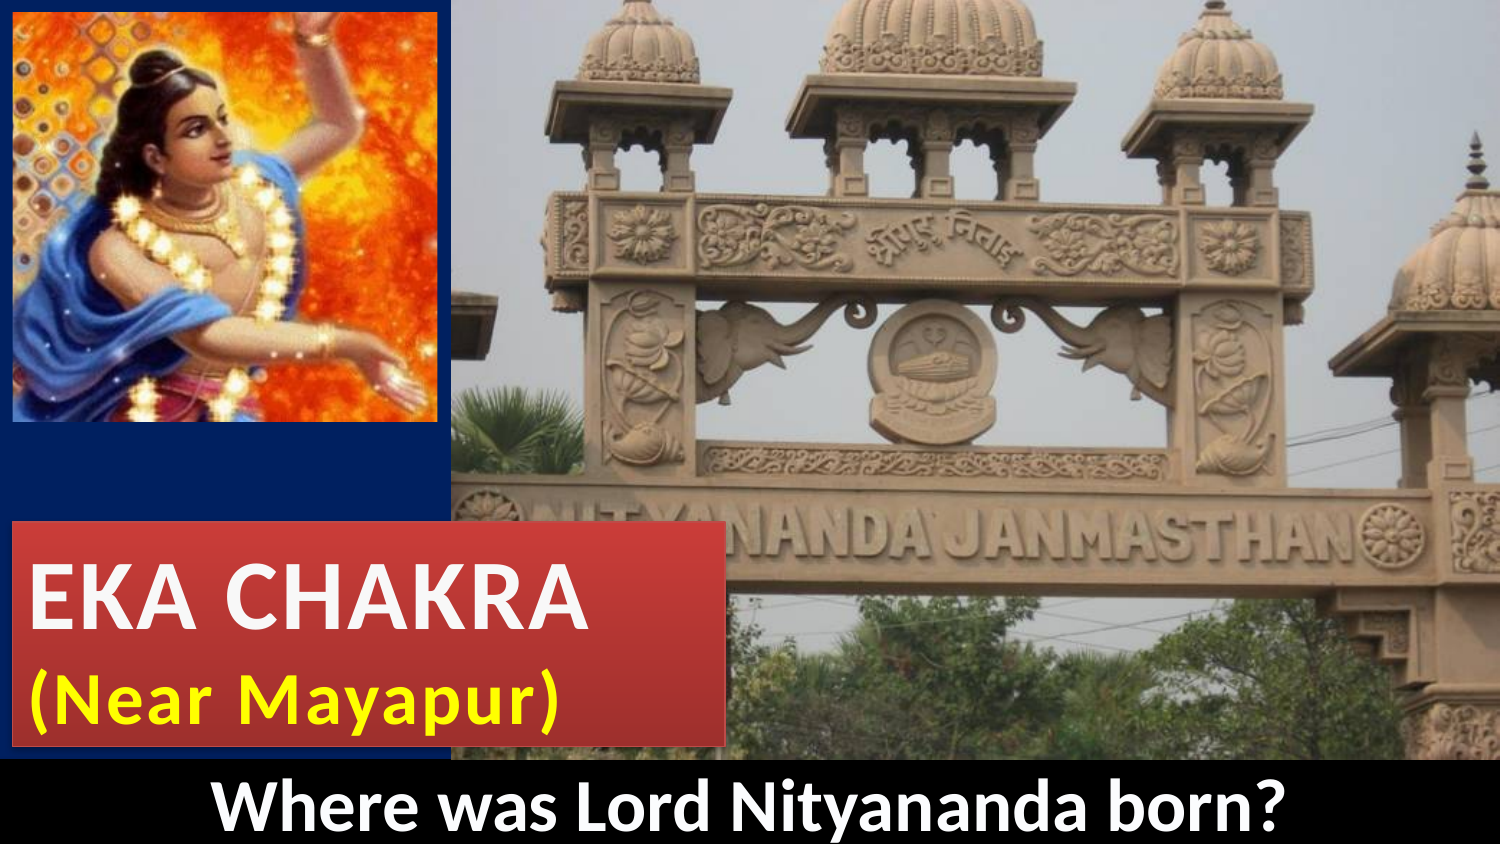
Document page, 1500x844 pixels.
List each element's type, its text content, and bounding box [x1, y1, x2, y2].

text_box Where was Lord Nityananda born? [0, 759, 1500, 844]
picture [12, 12, 438, 423]
picture [450, 0, 1500, 760]
text_box EKA CHAKRA (Near Mayapur) [12, 521, 445, 747]
